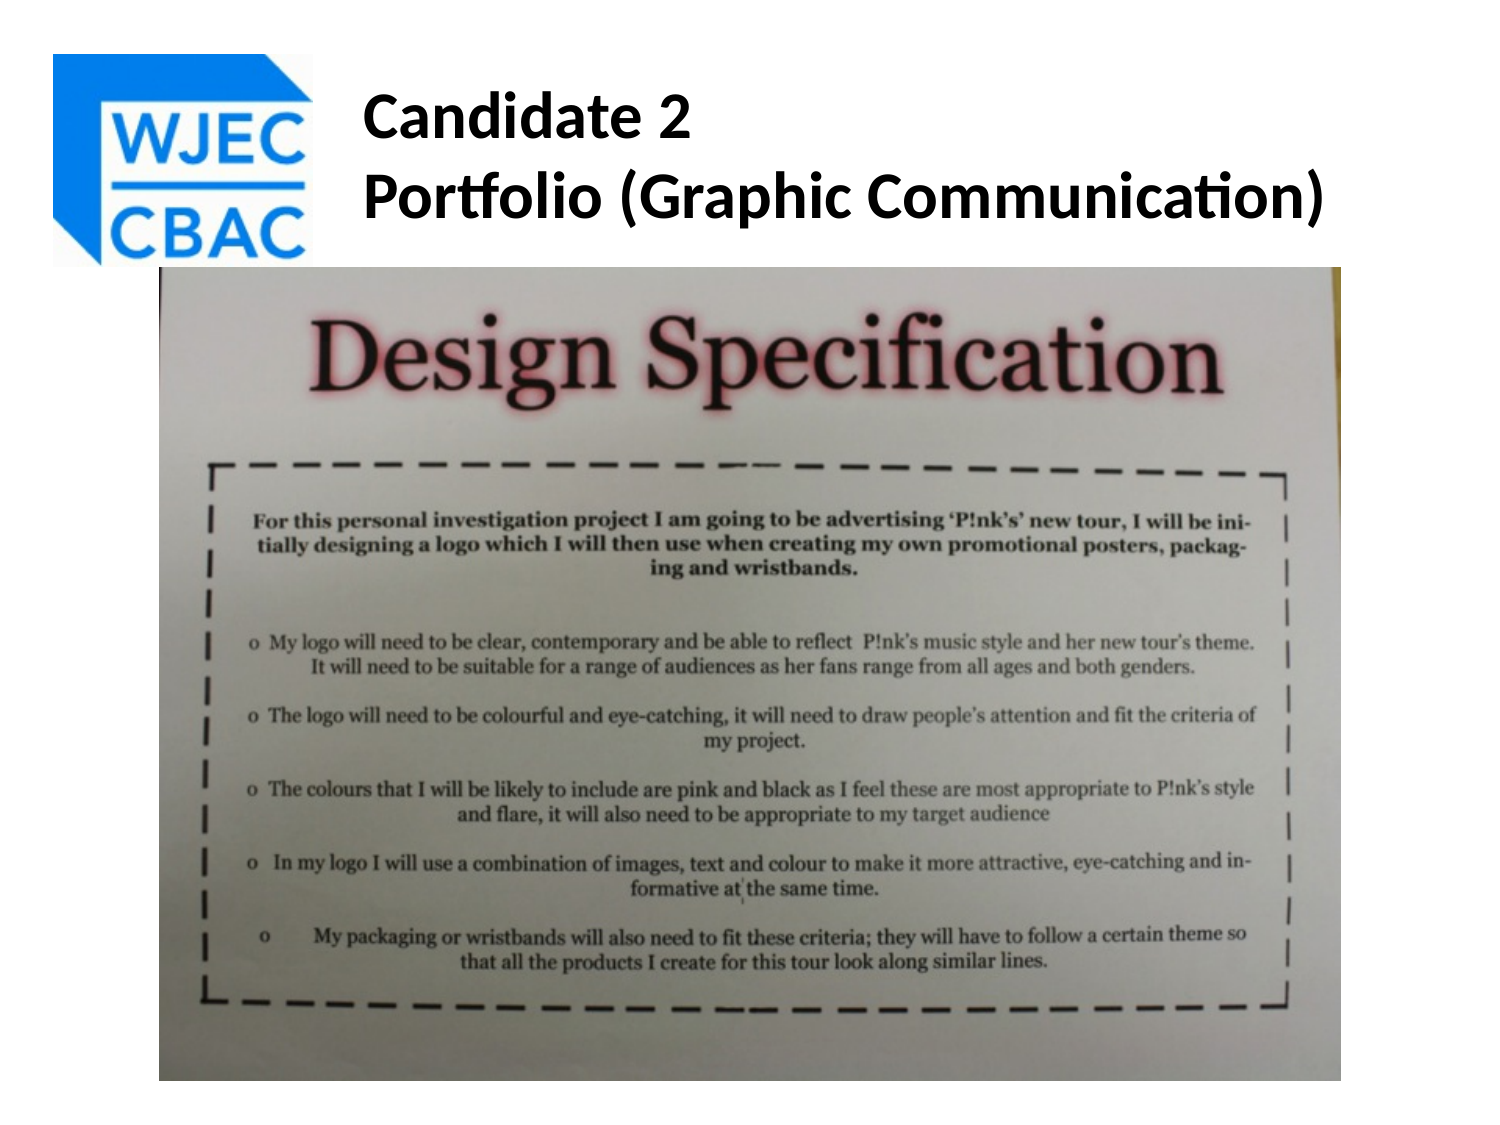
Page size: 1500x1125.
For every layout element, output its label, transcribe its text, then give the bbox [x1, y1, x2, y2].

picture [52, 54, 1341, 1081]
text_box Candidate 2 Portfolio (Graphic Communication) [348, 30, 1400, 273]
